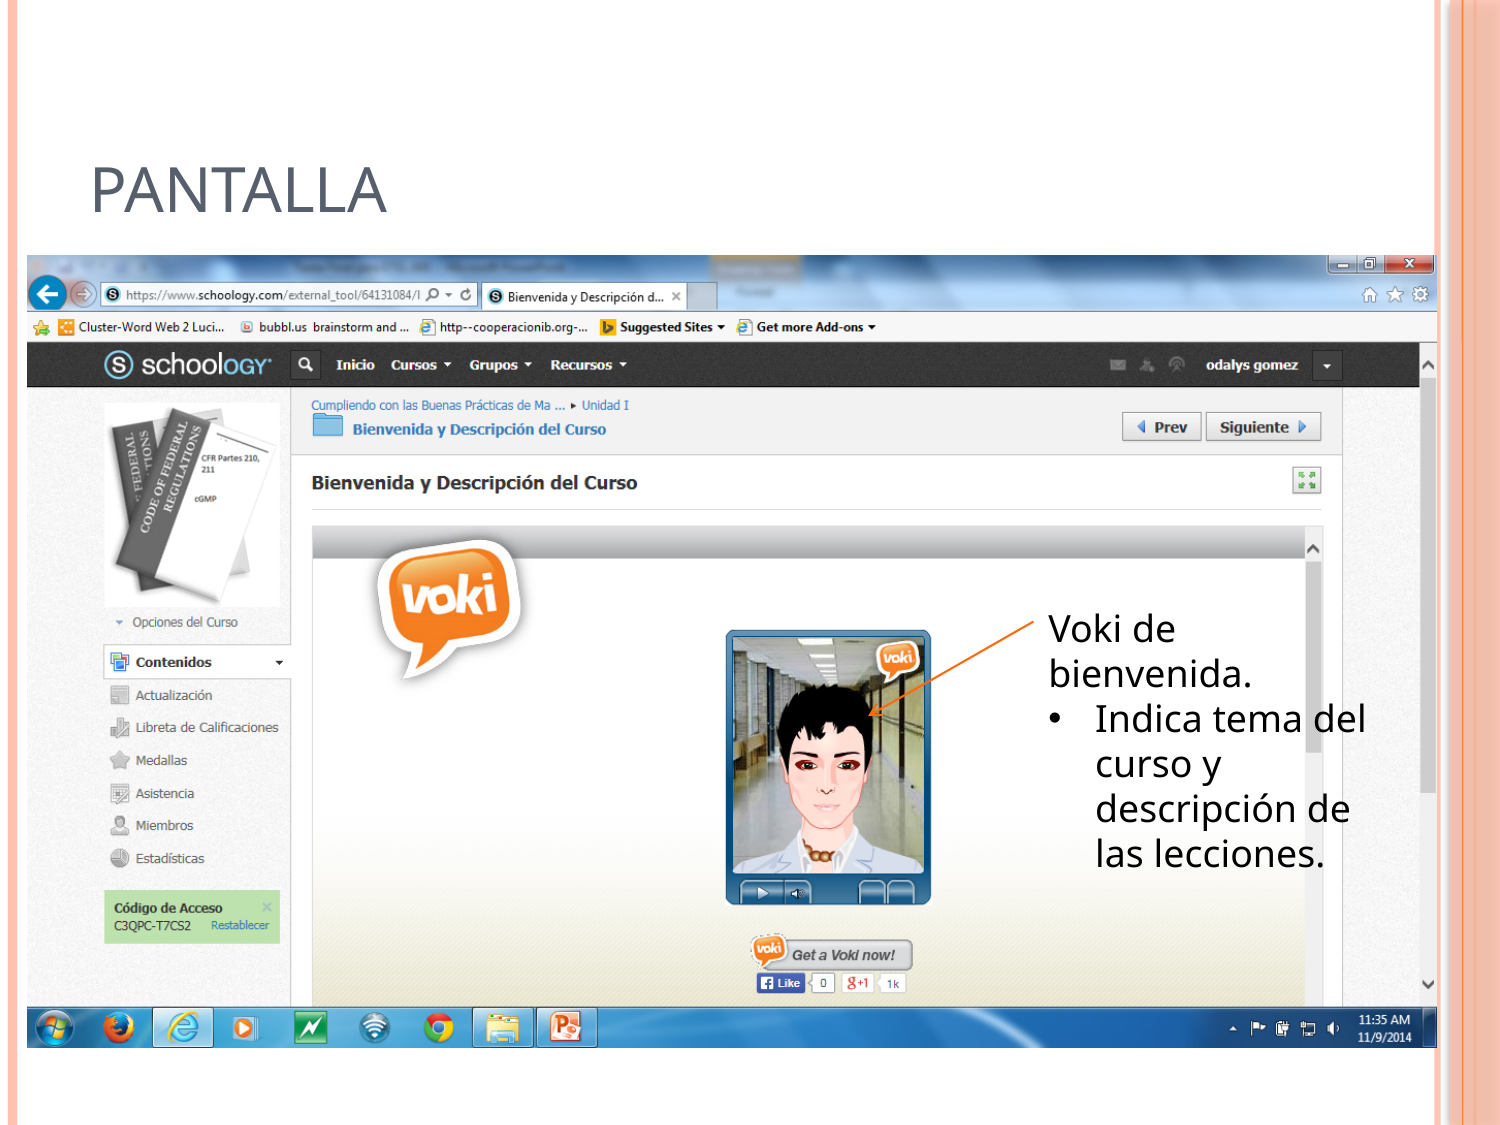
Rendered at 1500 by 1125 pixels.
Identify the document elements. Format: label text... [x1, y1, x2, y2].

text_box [867, 620, 1034, 717]
title Pantalla [75, 45, 1300, 233]
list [26, 254, 1438, 1049]
